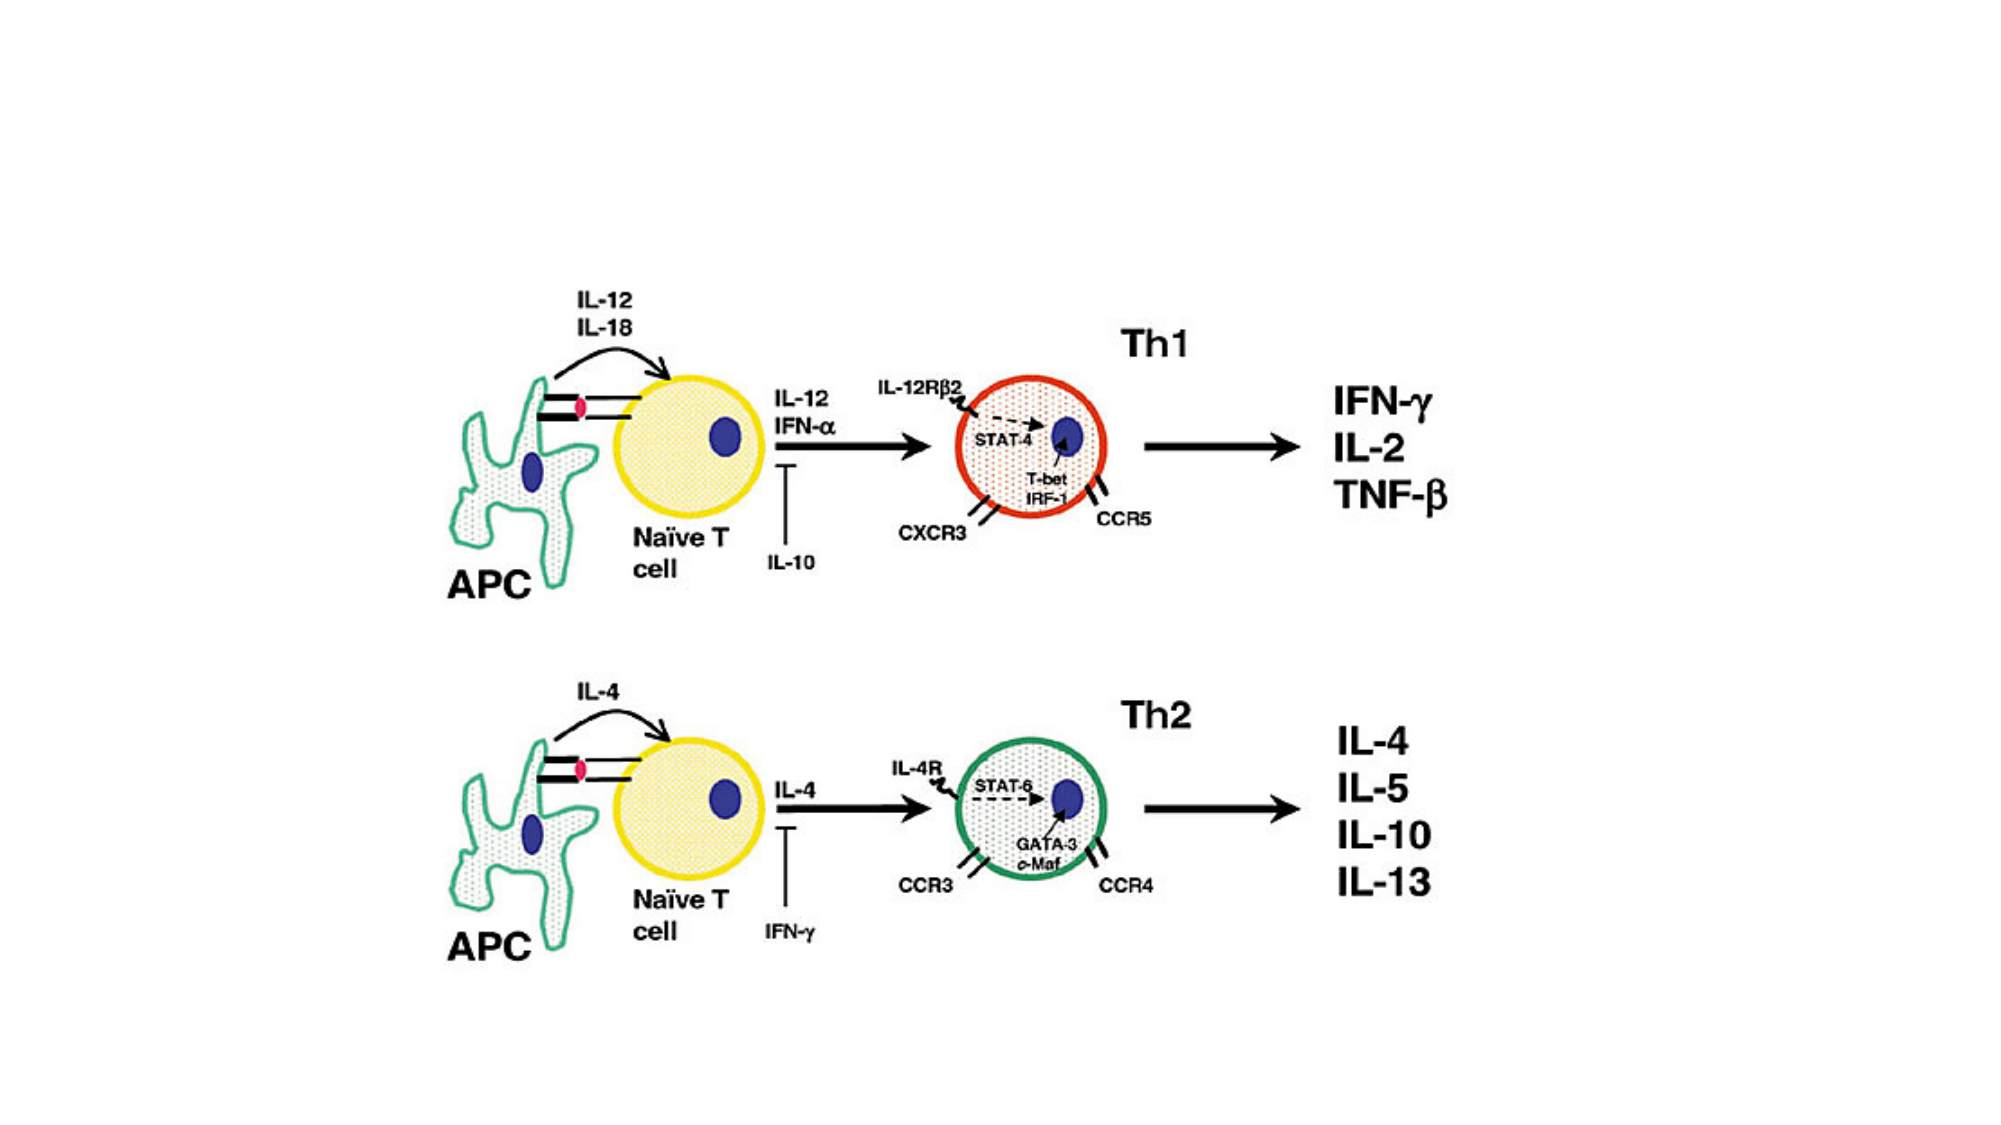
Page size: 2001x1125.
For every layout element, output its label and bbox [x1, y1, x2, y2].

list [416, 277, 1498, 990]
